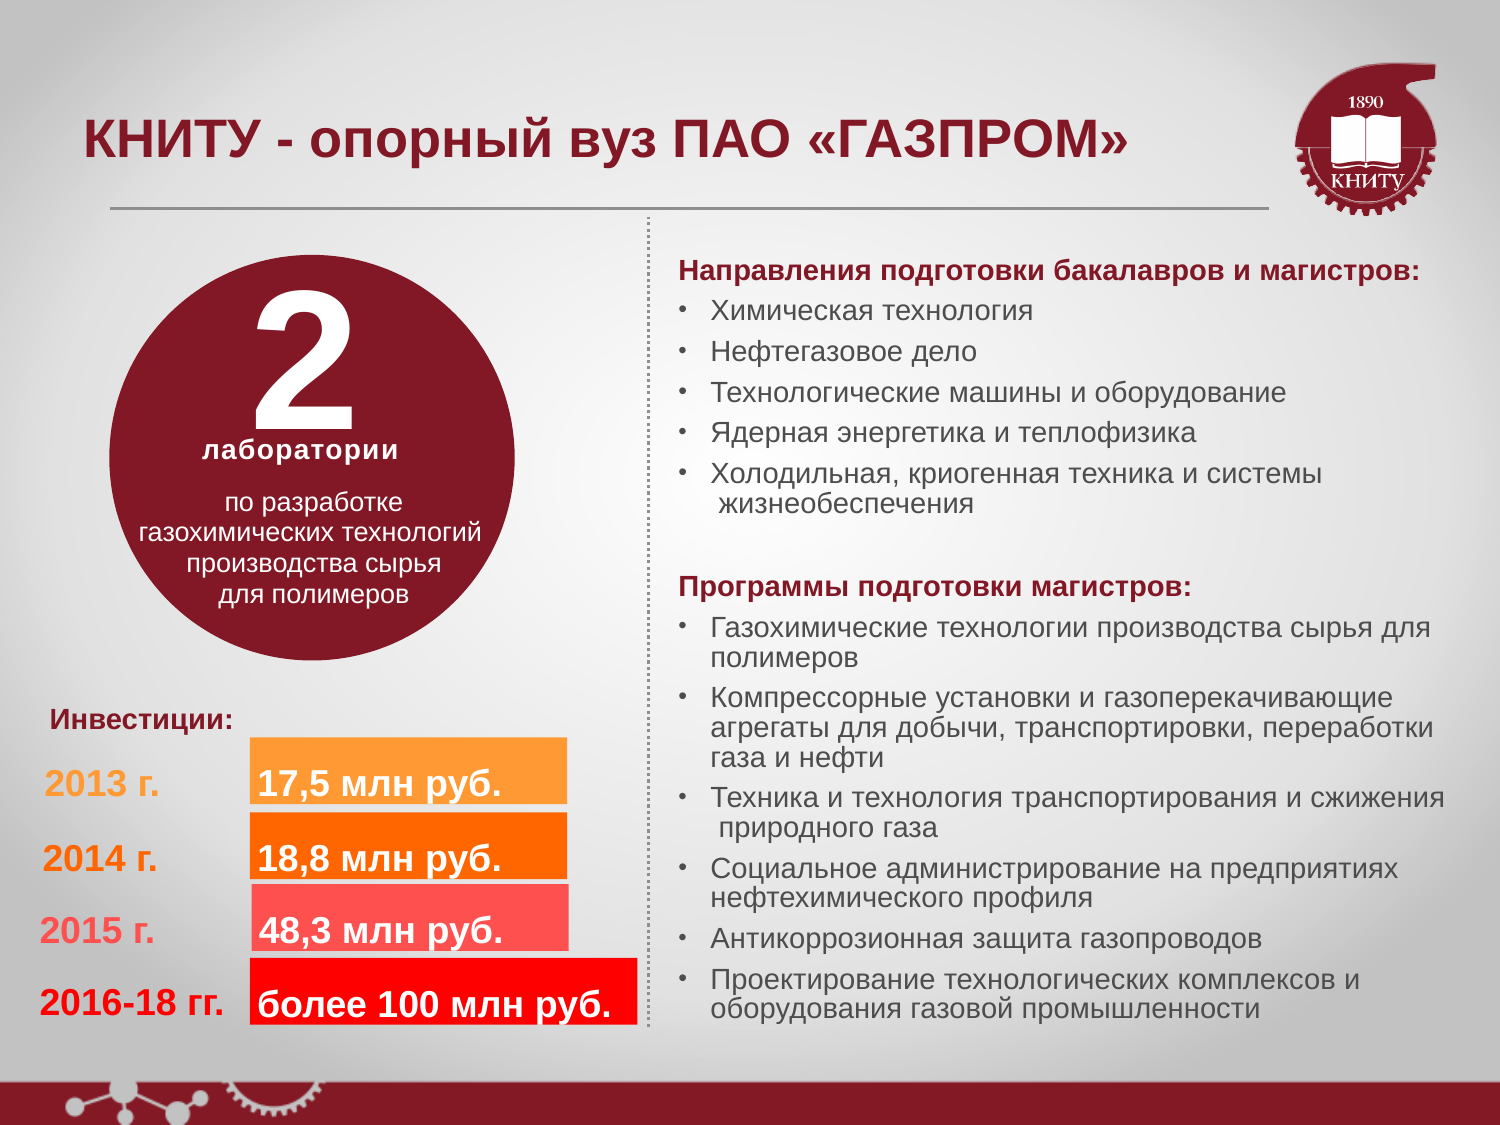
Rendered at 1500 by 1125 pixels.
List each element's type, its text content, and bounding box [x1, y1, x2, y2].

text_box КНИТУ - опорный вуз ПАО «ГАЗПРОМ» [81, 103, 1133, 169]
picture [0, 0, 1500, 1125]
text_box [37, 208, 1488, 1038]
text_box [1295, 64, 1436, 207]
